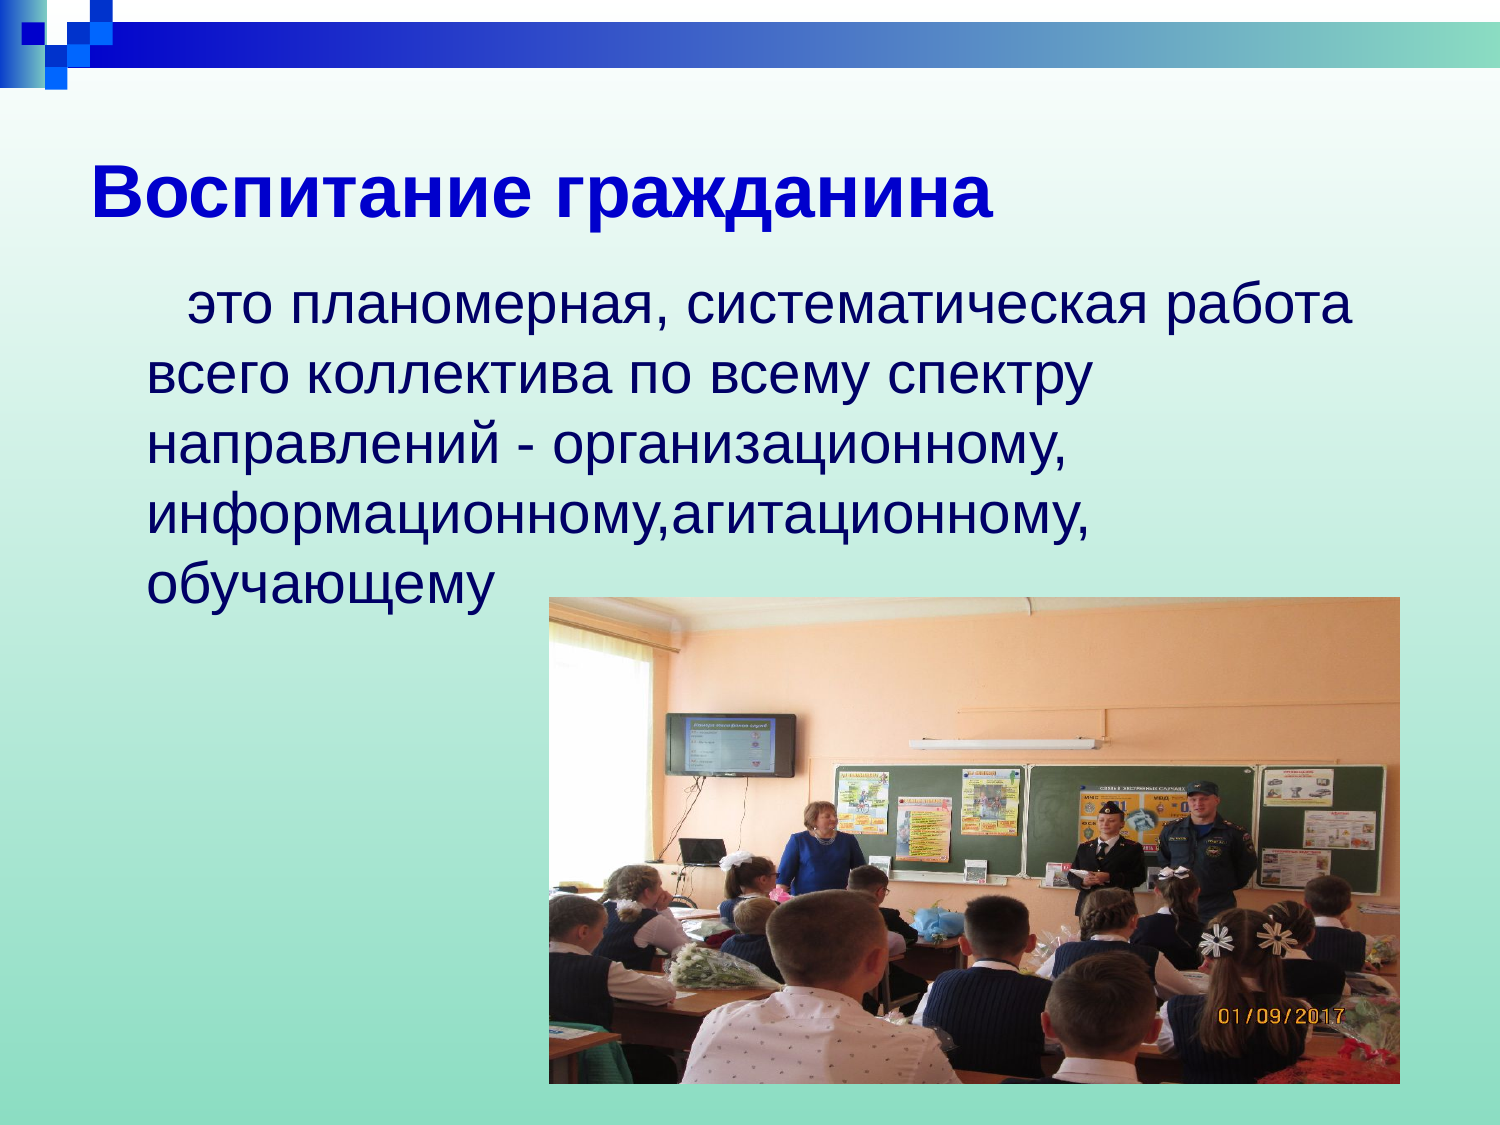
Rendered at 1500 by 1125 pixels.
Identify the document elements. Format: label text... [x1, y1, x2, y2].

list это планомерная, систематическая работа всего коллектива по всему спектру направлений - организационному, информационному,агитационному, обучающему [75, 257, 1447, 634]
picture [548, 597, 1400, 1084]
title Воспитание гражданина [75, 75, 1425, 257]
